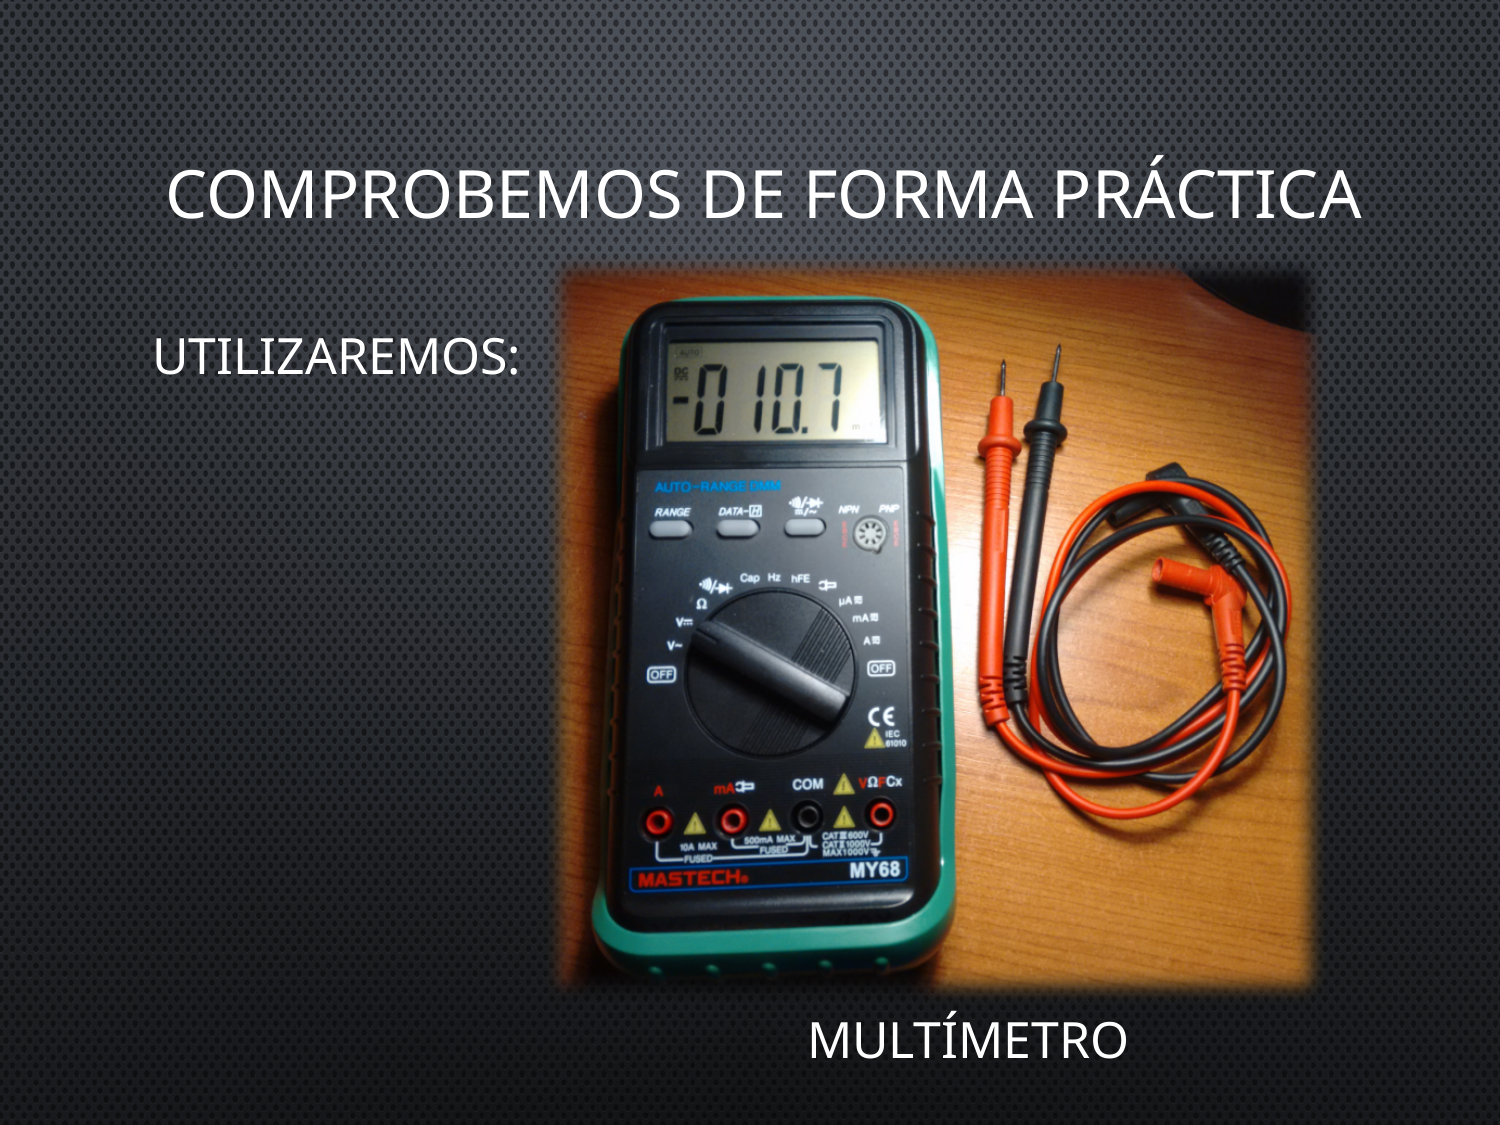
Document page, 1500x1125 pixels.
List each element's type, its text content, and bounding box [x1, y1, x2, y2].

picture [559, 236, 1311, 1019]
text_box Multímetro [792, 1019, 1187, 1125]
text_box Utilizaremos: [137, 267, 551, 442]
title Comprobemos de forma práctica [118, 35, 1410, 349]
